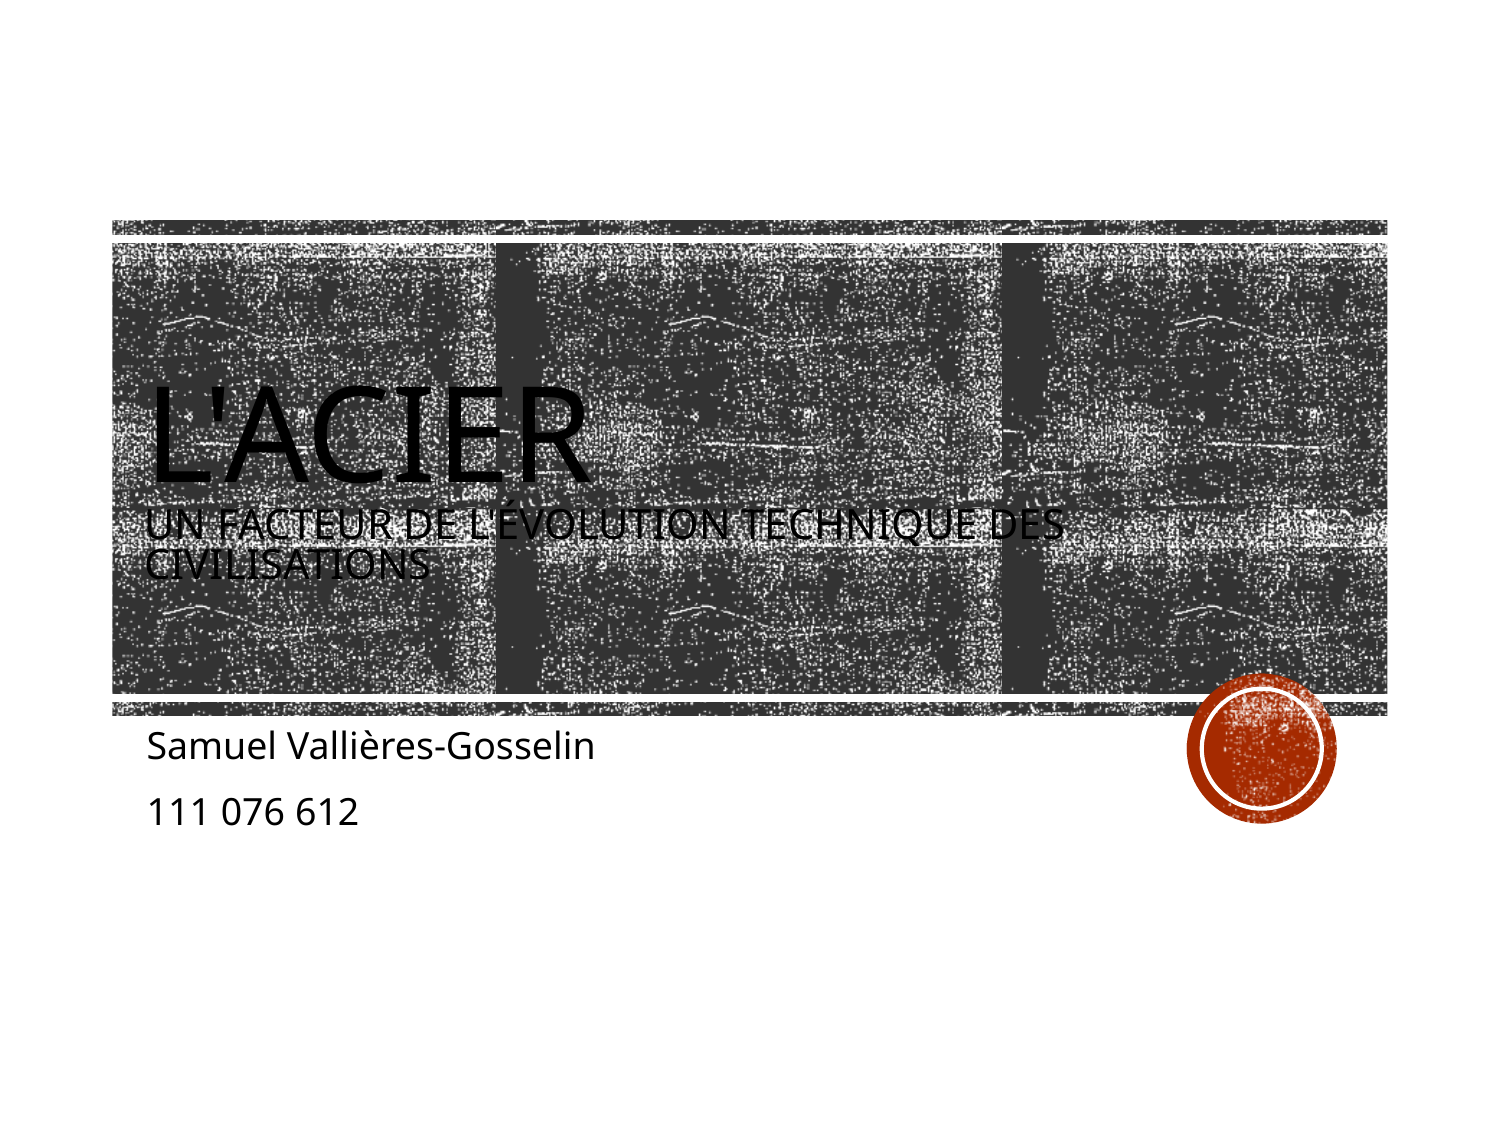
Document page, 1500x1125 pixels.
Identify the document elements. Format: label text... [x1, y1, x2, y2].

title L'acier Un facteur de l'évolution technique des civilisations [129, 234, 1375, 733]
subtitle Samuel Vallières-Gosselin 111 076 612 [131, 720, 1103, 896]
